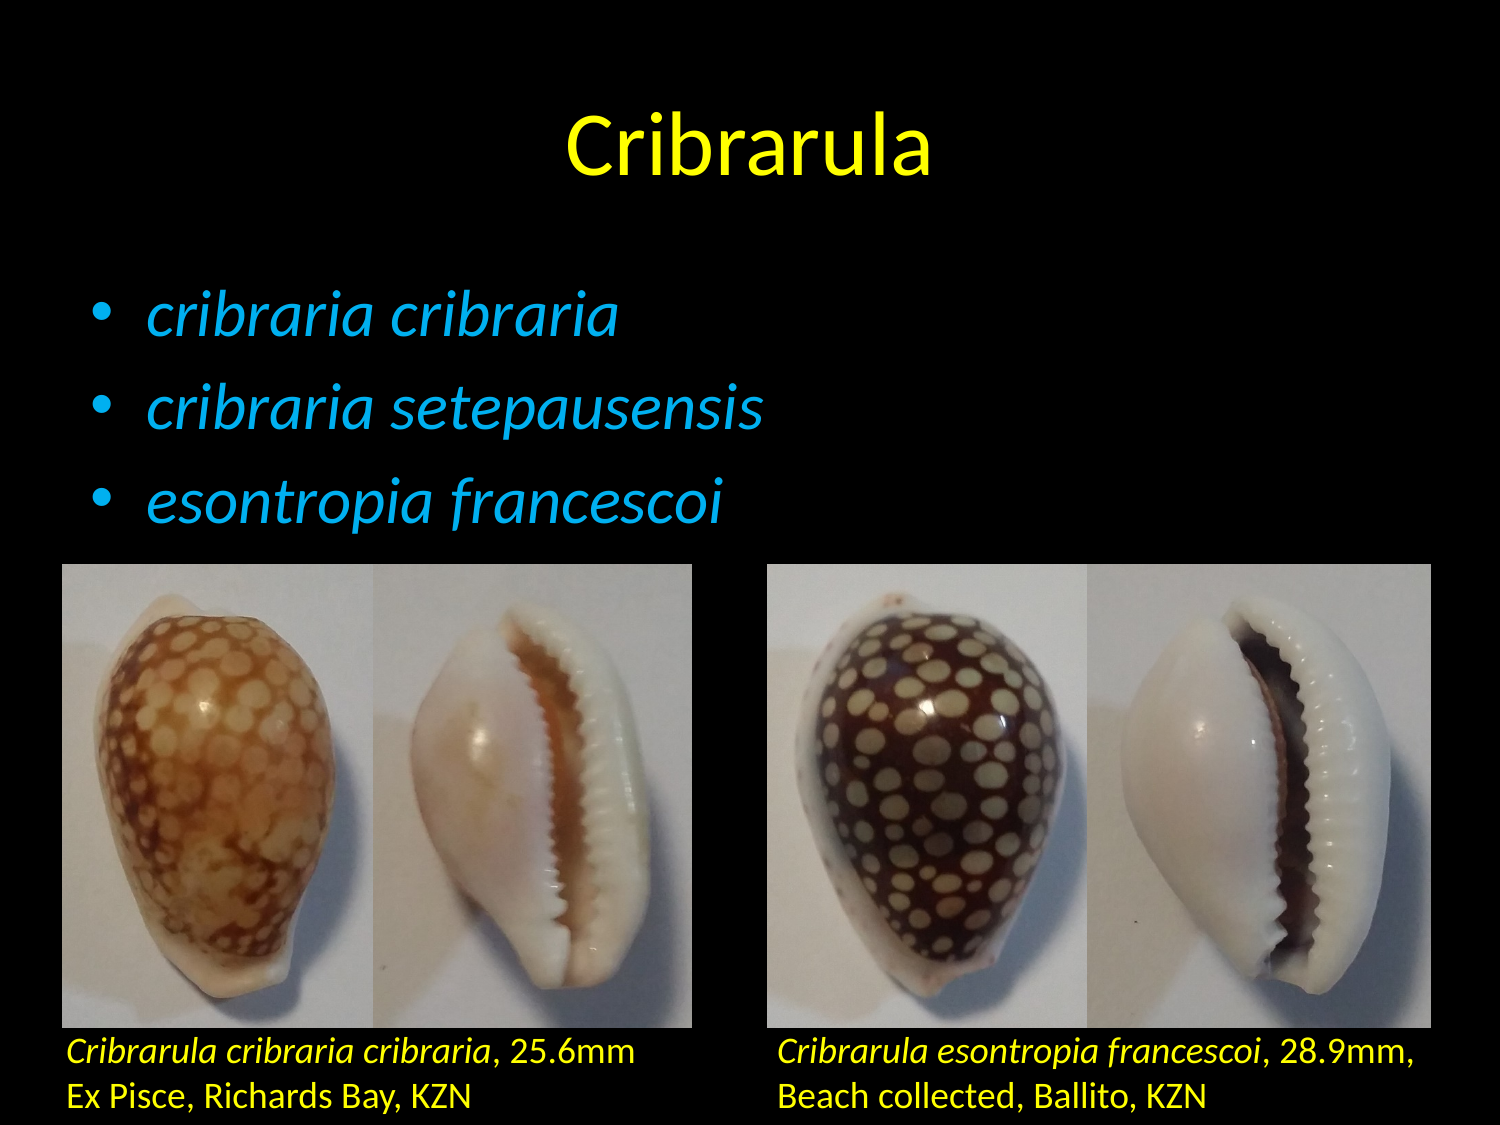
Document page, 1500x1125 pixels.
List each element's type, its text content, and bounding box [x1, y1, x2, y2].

picture [767, 564, 1431, 1028]
text_box Cribrarula cribraria cribraria, 25.6mm Ex Pisce, Richards Bay, KZN [51, 1018, 652, 1124]
list cribraria cribraria cribraria setepausensis esontropia francescoi [75, 262, 1425, 1005]
text_box Cribrarula esontropia francescoi, 28.9mm, Beach collected, Ballito, KZN [762, 1028, 1431, 1124]
title Cribrarula [75, 45, 1425, 233]
picture [62, 564, 693, 1028]
